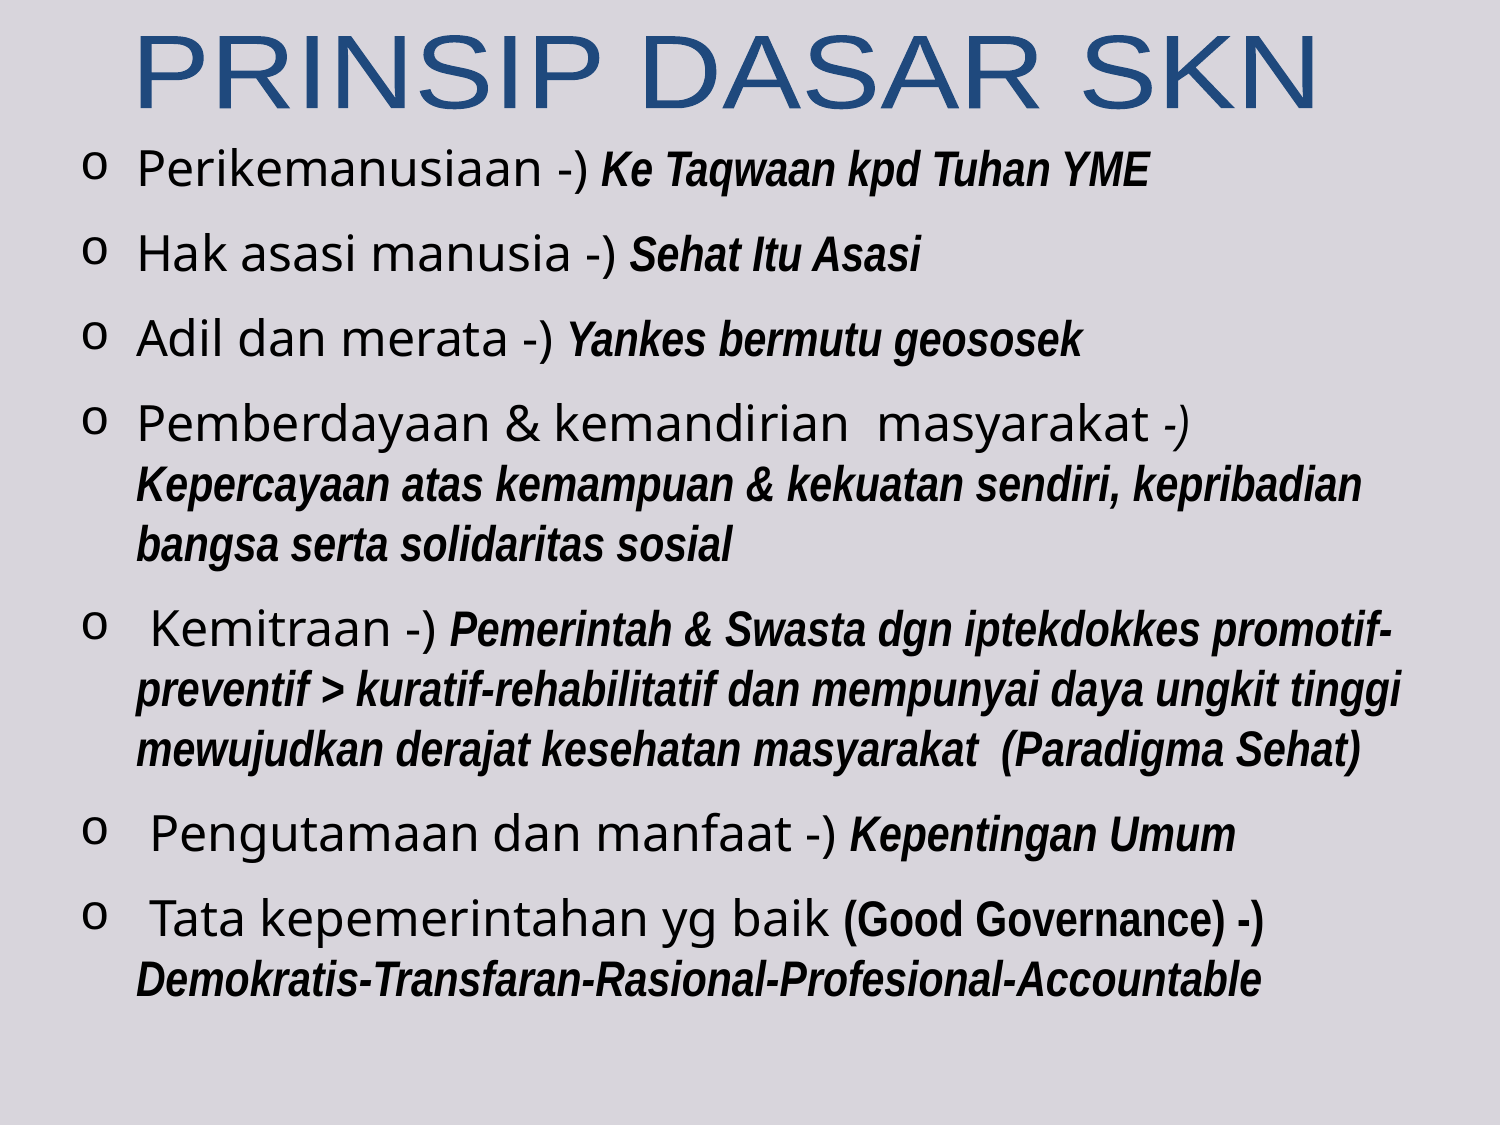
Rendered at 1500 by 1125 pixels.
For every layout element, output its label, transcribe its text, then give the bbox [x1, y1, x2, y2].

list Perikemanusiaan -) Ke Taqwaan kpd Tuhan YME Hak asasi manusia -) Sehat Itu Asasi Adil dan merata -) Yankes bermutu geososek Pemberdayaan & kemandirian masyarakat -) Kepercayaan atas kemampuan & kekuatan sendiri, kepribadian bangsa serta solidaritas sosial Kemitraan -) Pemerintah & Swasta dgn iptekdokkes promotif-preventif > kuratif-rehabilitatif dan mempunyai daya ungkit tinggi mewujudkan derajat kesehatan masyarakat (Paradigma Sehat) Pengutamaan dan manfaat -) Kepentingan Umum Tata kepemerintahan yg baik (Good Governance) -) Demokratis-Transfaran-Rasional-Profesional-Accountable [64, 128, 1425, 1059]
